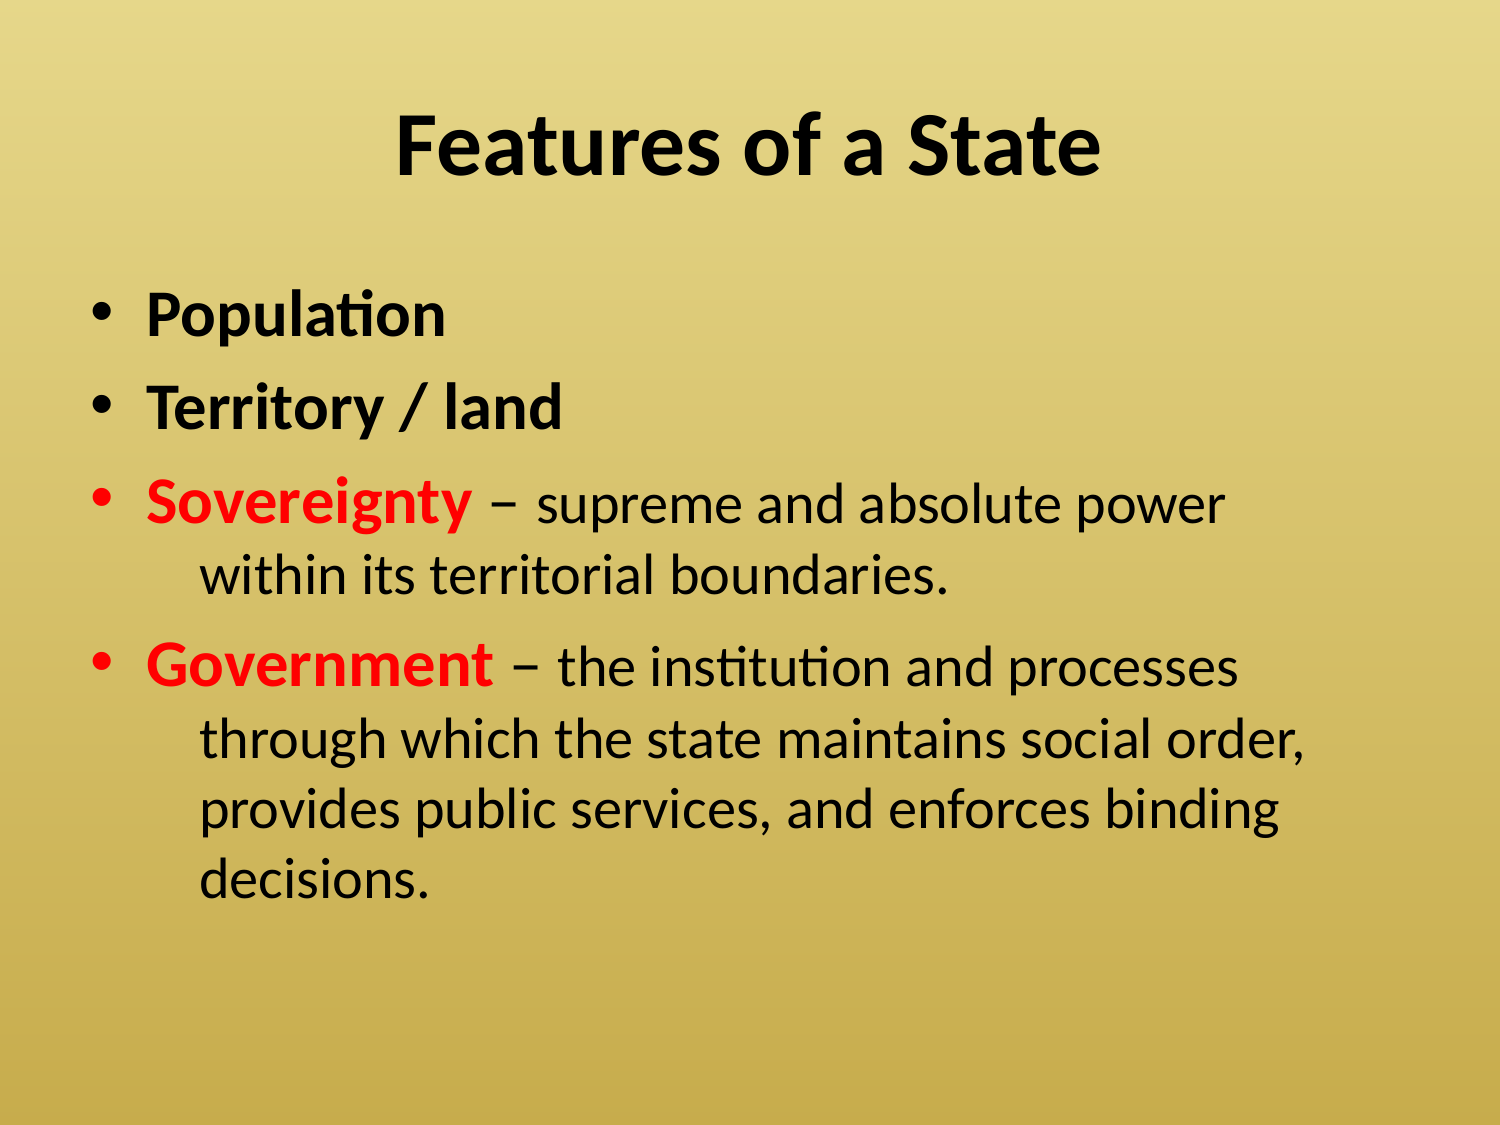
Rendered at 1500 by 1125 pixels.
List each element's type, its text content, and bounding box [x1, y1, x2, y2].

list Population Territory / land Sovereignty – supreme and absolute power within its territorial boundaries. Government – the institution and processes through which the state maintains social order, provides public services, and enforces binding decisions. [75, 262, 1425, 1005]
title Features of a State [75, 45, 1425, 233]
